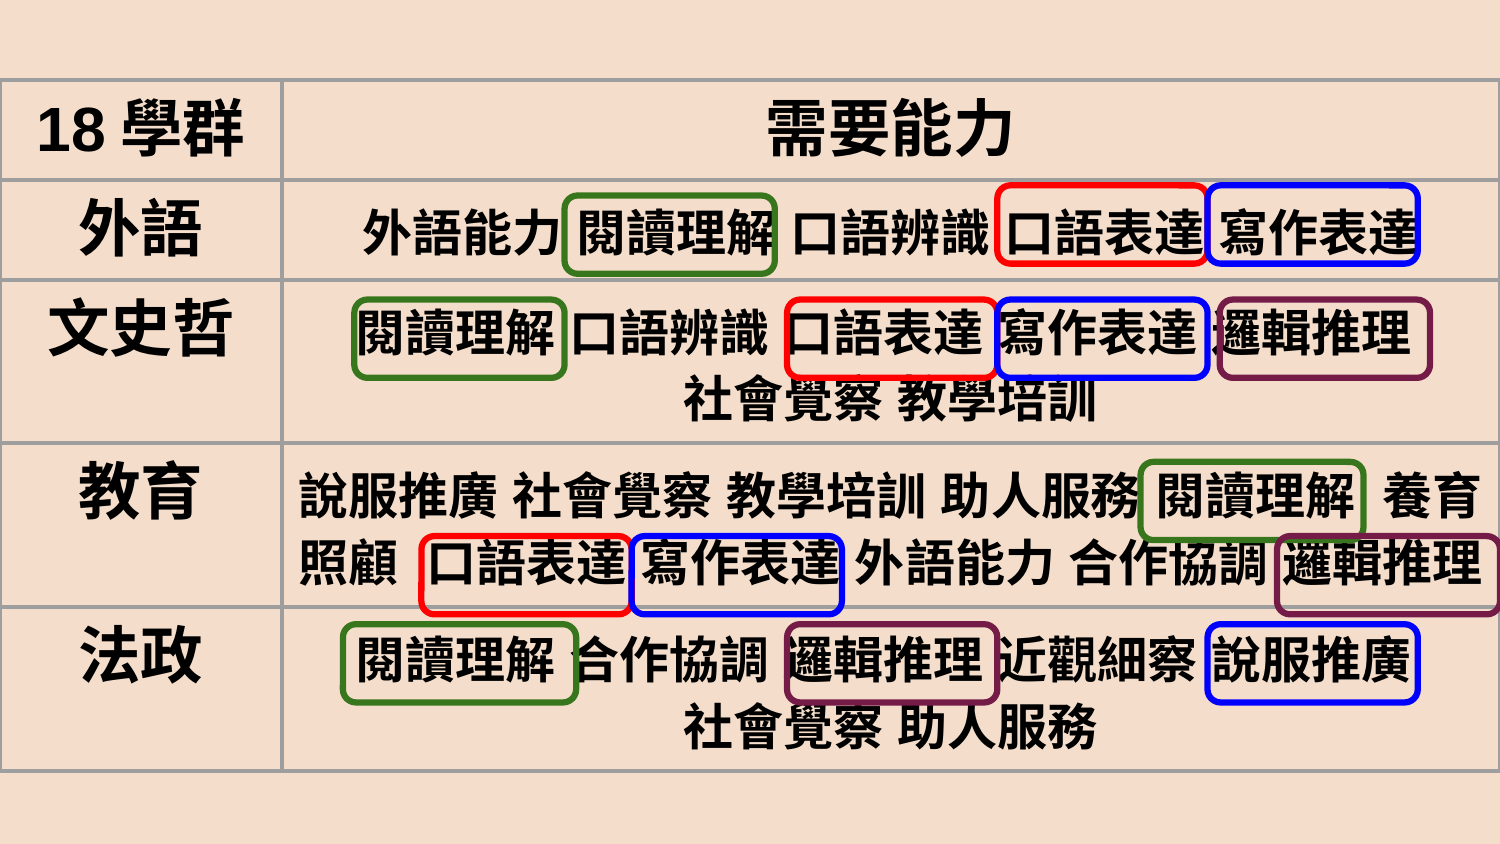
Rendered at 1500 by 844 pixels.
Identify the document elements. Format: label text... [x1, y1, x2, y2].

text_box [787, 299, 997, 378]
table_cell 教育 [2, 445, 280, 605]
table_header 需要能力 [284, 82, 1498, 178]
table_cell 法政 [2, 609, 280, 769]
text_box [1219, 299, 1431, 378]
text_box [997, 299, 1208, 378]
text_box [631, 536, 842, 615]
table_header 18學群 [2, 82, 280, 178]
table_cell 閱讀理解 合作協調 邏輯推理 近觀細察 說服推廣 社會覺察 助人服務 [284, 609, 1498, 769]
text_box [1277, 536, 1500, 615]
text_box [1140, 461, 1364, 541]
text_box [421, 536, 632, 615]
text_box [1207, 624, 1418, 703]
text_box [1207, 185, 1418, 264]
table_cell 文史哲 [2, 282, 280, 441]
table_cell 閱讀理解 口語辨識 口語表達 寫作表達 邏輯推理 社會覺察 教學培訓 [284, 282, 1498, 441]
text_box [342, 624, 577, 703]
text_box [997, 185, 1207, 264]
text_box [564, 195, 775, 274]
text_box [354, 299, 565, 378]
table_cell 外語 [2, 182, 280, 278]
text_box [787, 624, 998, 703]
table_cell 外語能力 閱讀理解 口語辨識 口語表達 寫作表達 [284, 182, 1498, 278]
table_cell 說服推廣 社會覺察 教學培訓 助人服務 閱讀理解 養育照顧 口語表達 寫作表達 外語能力 合作協調 邏輯推理 [284, 445, 1498, 605]
